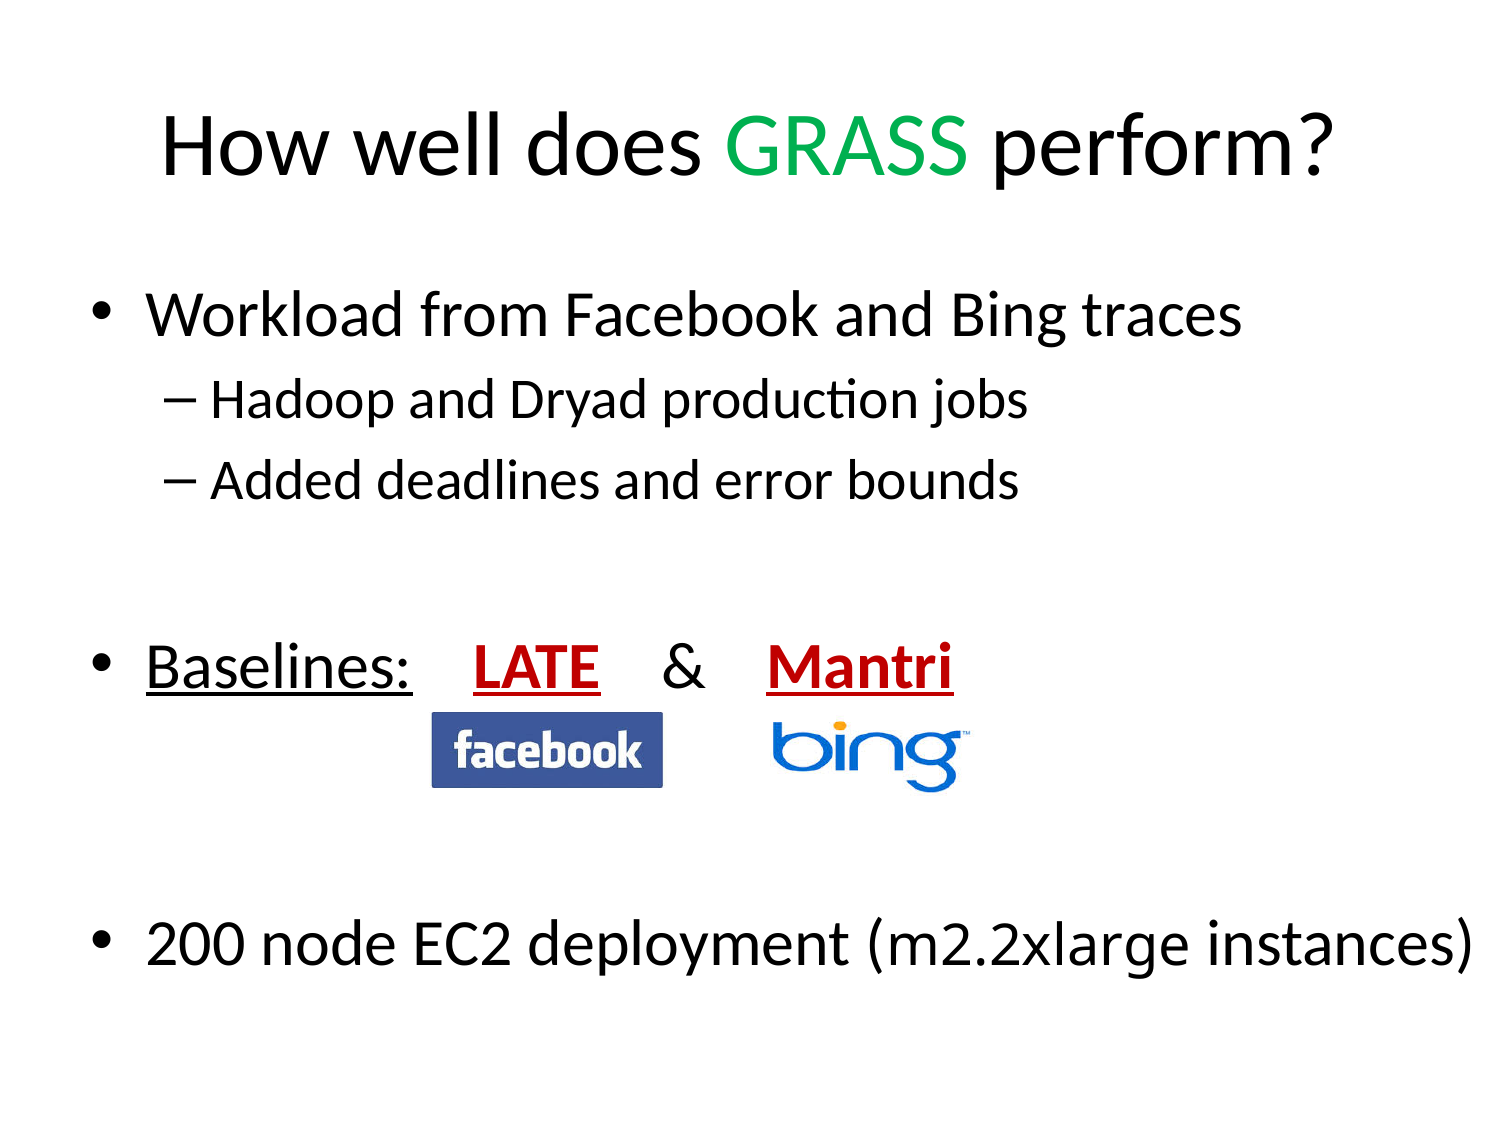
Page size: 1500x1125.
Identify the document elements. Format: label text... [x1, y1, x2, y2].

list Workload from Facebook and Bing traces Hadoop and Dryad production jobs Added deadlines and error bounds Baselines: LATE & Mantri 200 node EC2 deployment (m2.2xlarge instances) [75, 262, 1500, 1005]
picture [762, 712, 976, 799]
title How well does GRASS perform? [75, 45, 1425, 233]
picture [429, 712, 668, 789]
